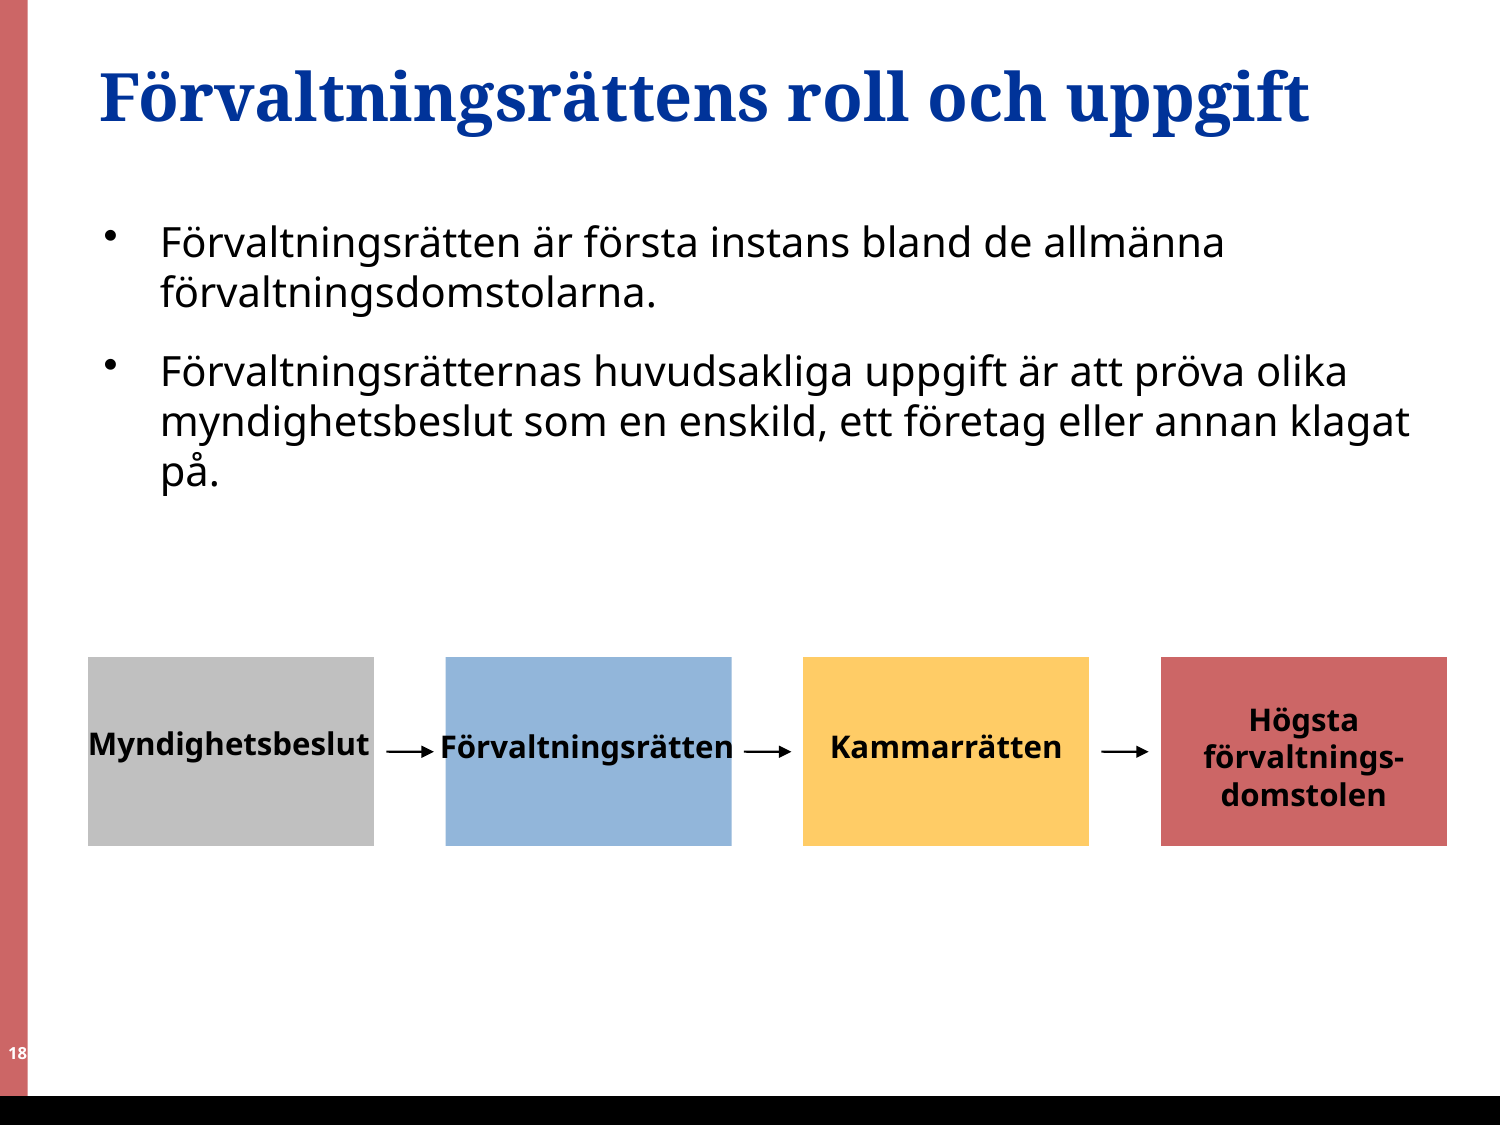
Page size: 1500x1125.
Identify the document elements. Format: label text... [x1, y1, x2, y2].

text_box Högsta förvaltnings-domstolen [1160, 692, 1447, 820]
text_box Förvaltningsrätten [425, 719, 750, 773]
text_box [445, 773, 732, 846]
text_box [803, 773, 1090, 846]
text_box [750, 745, 792, 758]
text_box [445, 657, 732, 719]
text_box [88, 769, 375, 846]
text_box Kammarrätten [803, 719, 1090, 773]
text_box [1160, 820, 1447, 846]
text_box [1160, 657, 1447, 692]
text_box [386, 745, 425, 758]
text_box Myndighetsbeslut [73, 716, 385, 769]
list Förvaltningsrätten är första instans bland de allmänna förvaltningsdomstolarna. Förvaltningsrätternas huvudsakliga uppgift är att pröva olika myndighetsbeslut som en enskild, ett företag eller annan klagat på. [88, 207, 1439, 575]
text_box [803, 657, 1090, 719]
title Förvaltningsrättens roll och uppgift [84, 30, 1436, 159]
text_box [1101, 745, 1149, 758]
text_box [88, 657, 375, 716]
